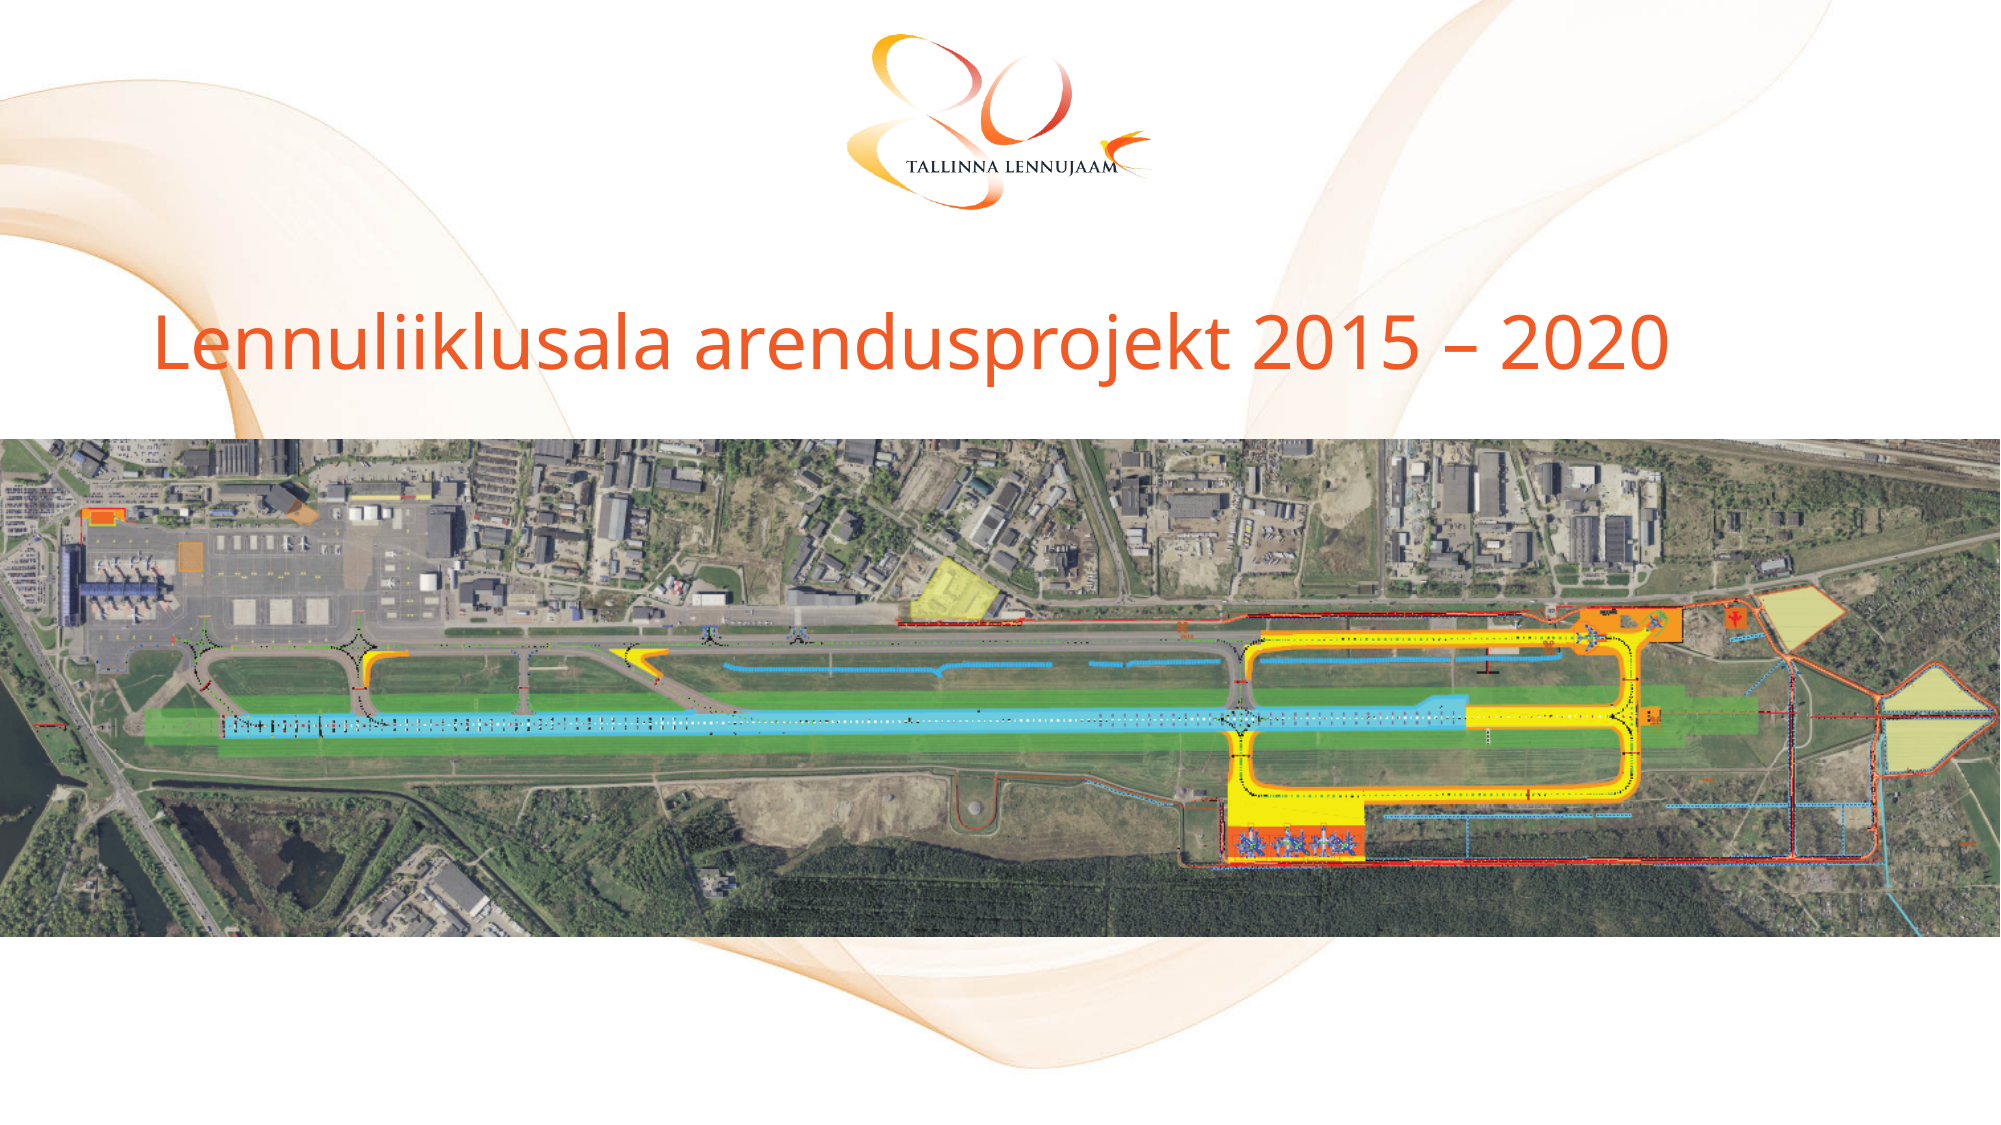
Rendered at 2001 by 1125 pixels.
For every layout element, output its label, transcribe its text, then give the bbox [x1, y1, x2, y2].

title Lennuliiklusala arendusprojekt 2015 – 2020 [136, 296, 1862, 382]
picture [0, 0, 2000, 1125]
